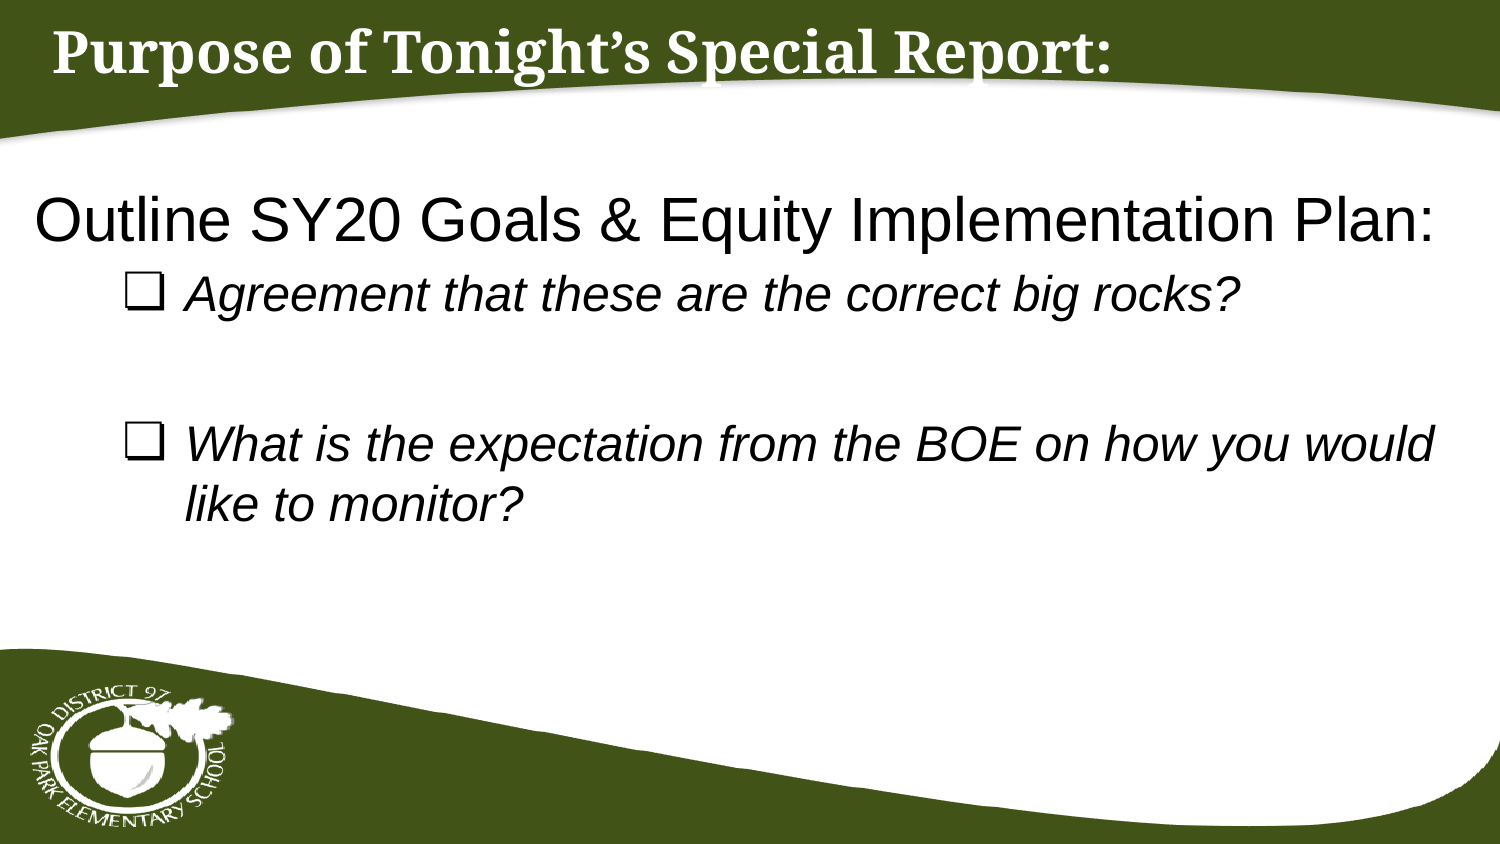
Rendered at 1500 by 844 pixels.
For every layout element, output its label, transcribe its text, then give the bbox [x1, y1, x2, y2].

list Outline SY20 Goals & Equity Implementation Plan: Agreement that these are the correct big rocks? What is the expectation from the BOE on how you would like to monitor? [19, 171, 1469, 729]
title Purpose of Tonight’s Special Report: [37, 12, 1388, 88]
picture [0, 0, 1500, 844]
